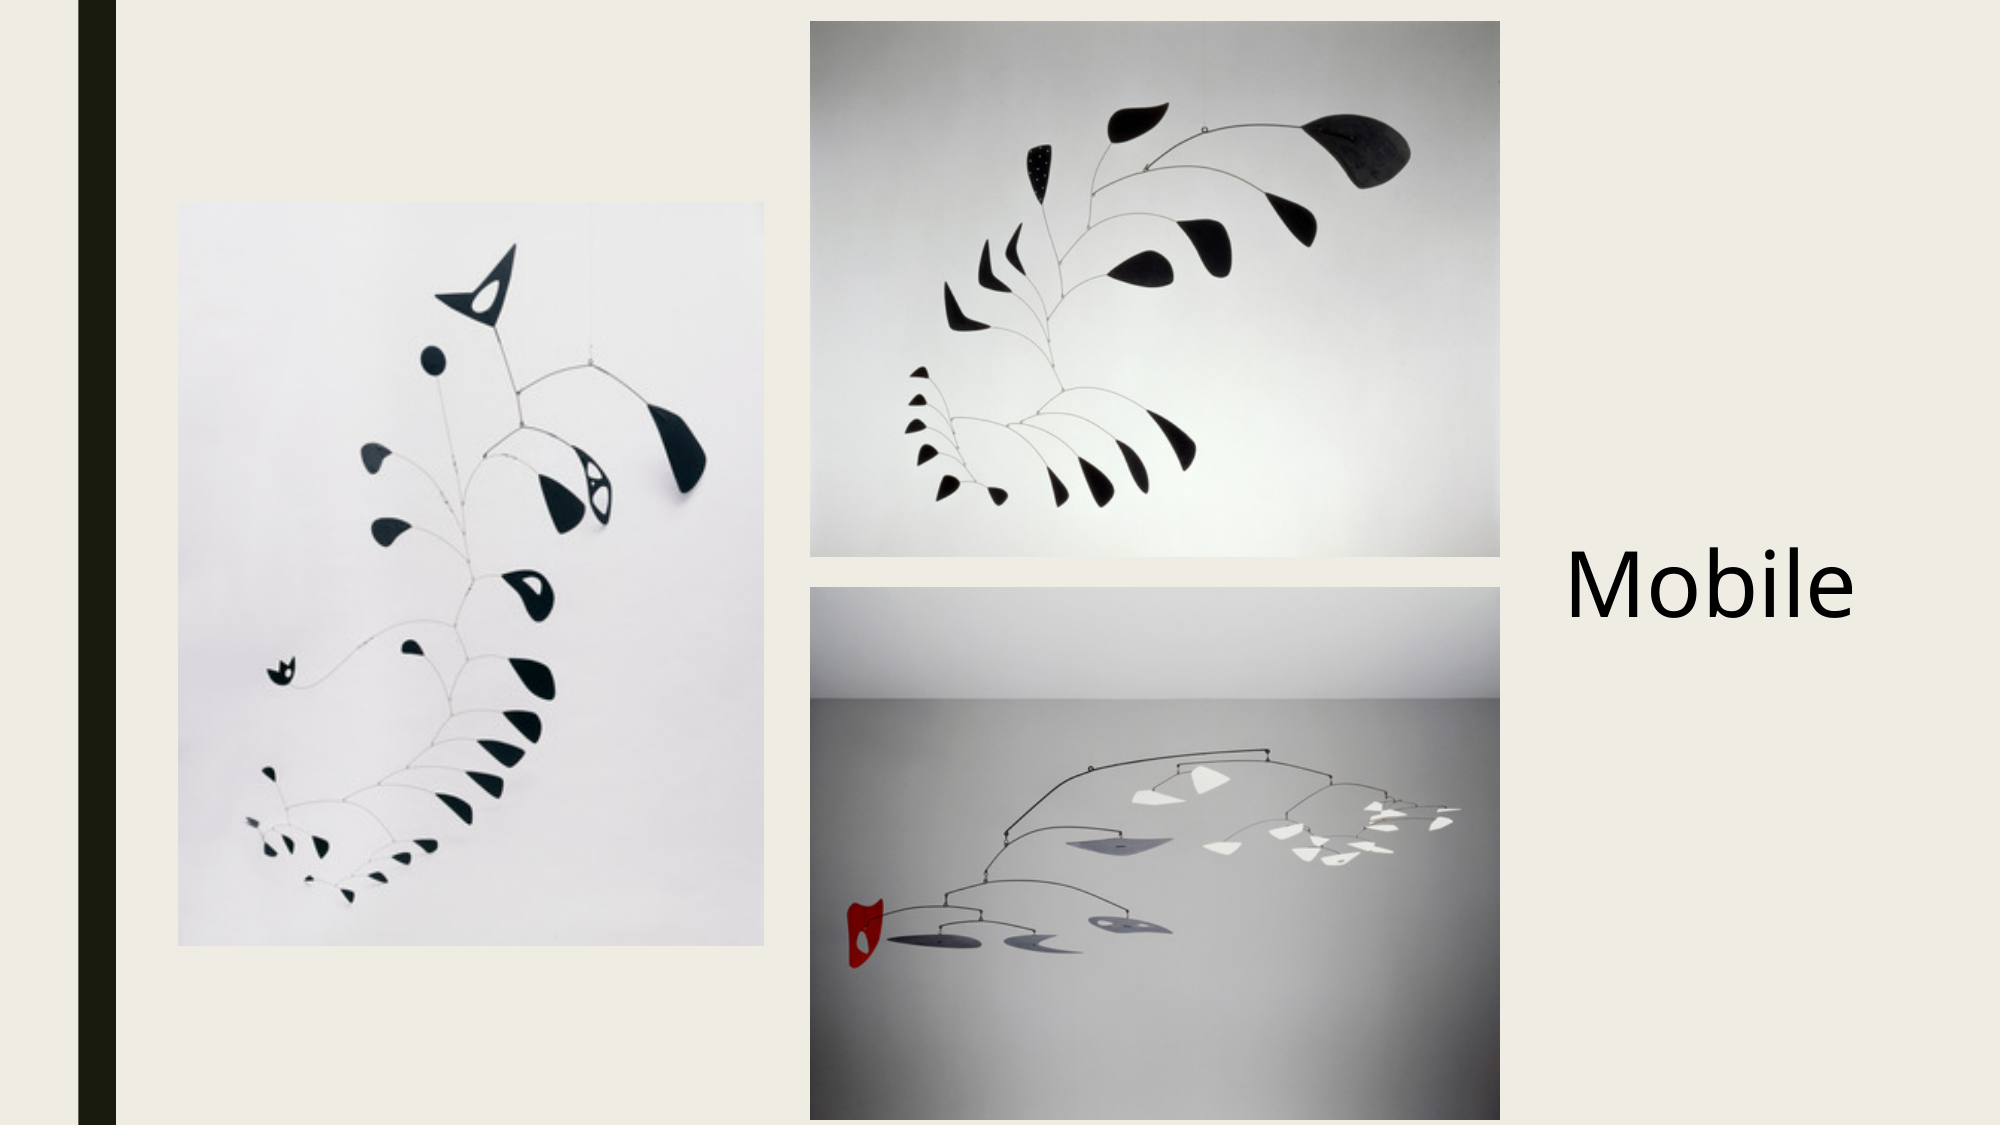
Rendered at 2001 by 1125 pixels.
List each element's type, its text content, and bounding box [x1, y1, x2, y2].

picture [178, 202, 764, 946]
picture [810, 587, 1500, 1120]
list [810, 21, 1500, 557]
text_box Mobile [1548, 517, 1954, 643]
